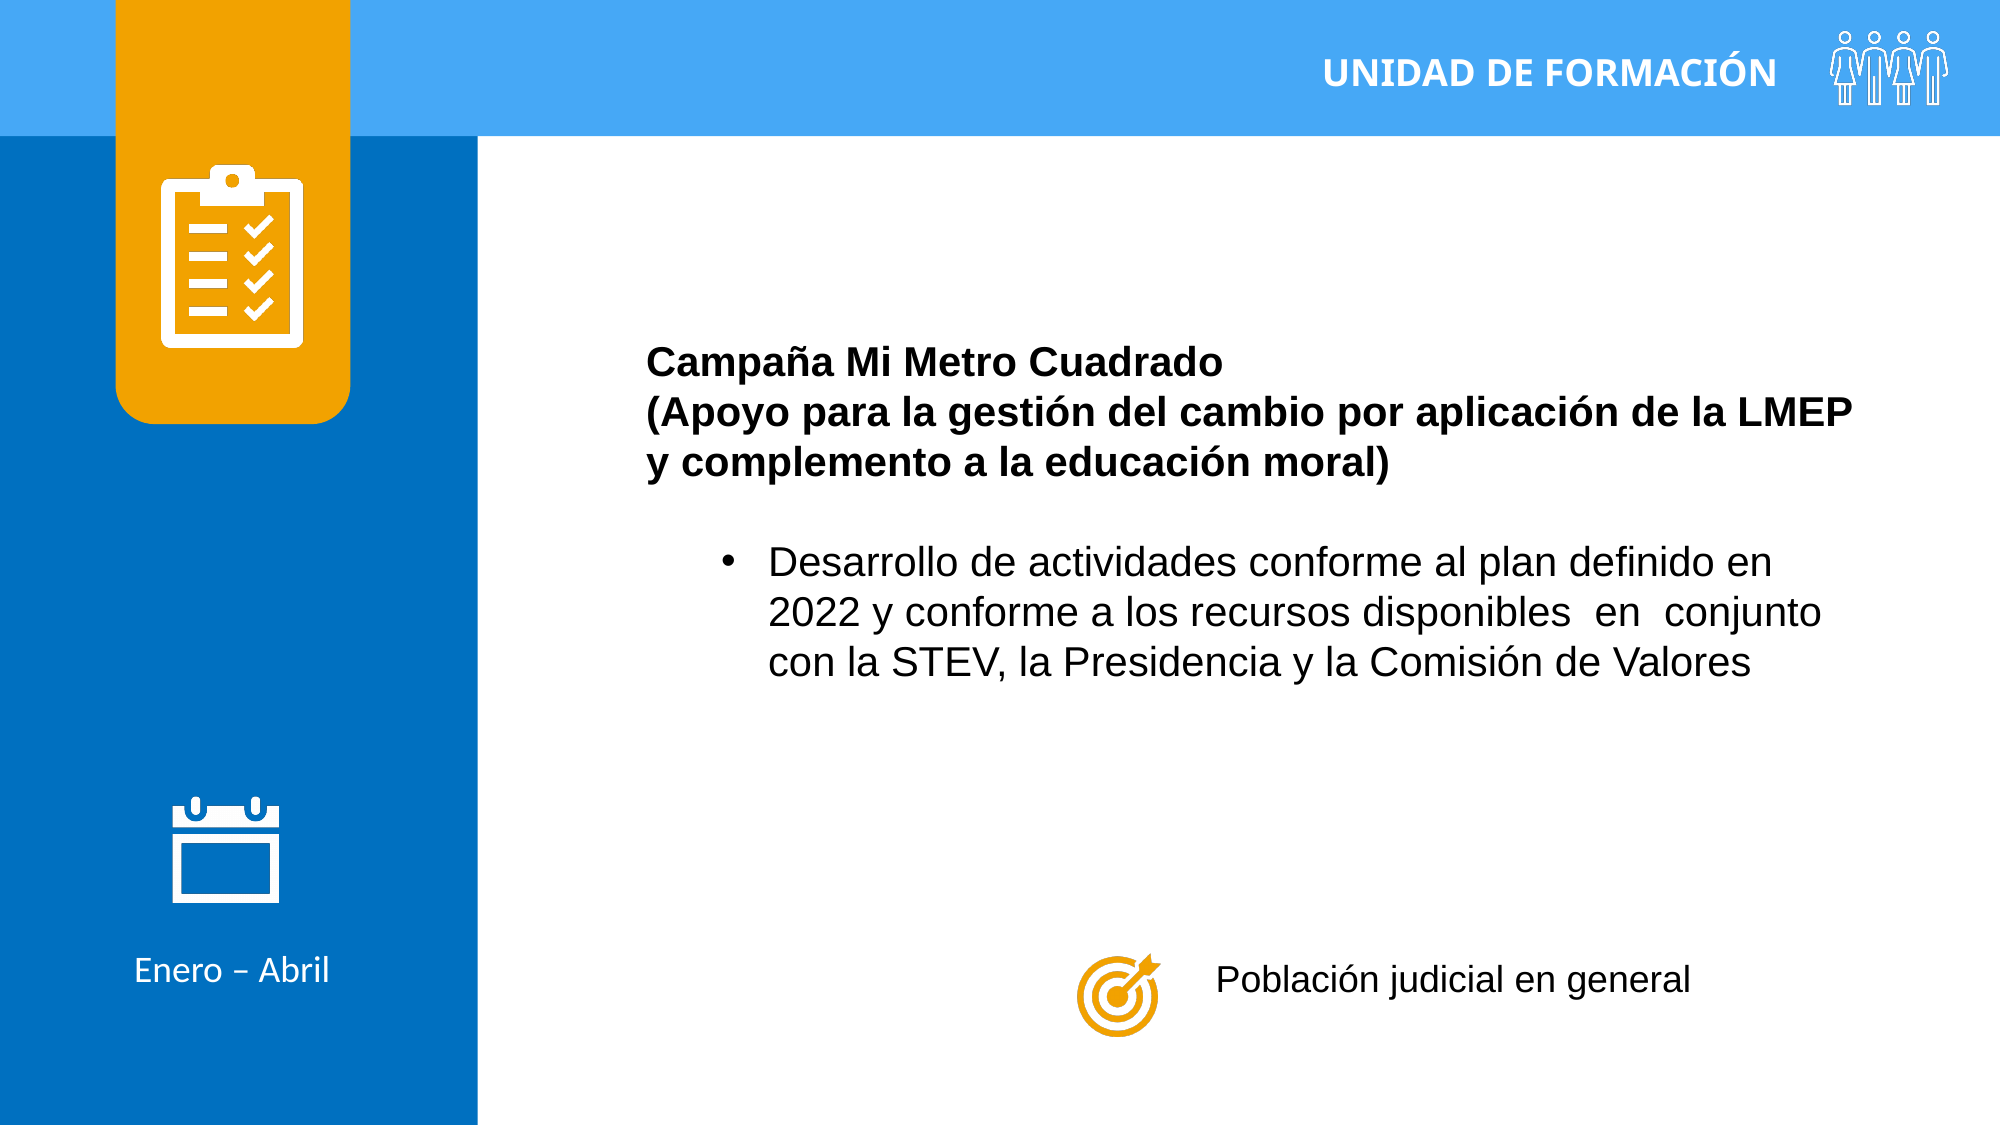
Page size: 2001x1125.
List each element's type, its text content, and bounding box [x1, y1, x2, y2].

text_box UNIDAD DE FORMACIÓN [1160, 41, 1794, 102]
picture [1825, 4, 1953, 132]
picture [1068, 944, 1170, 1046]
picture [150, 774, 301, 925]
text_box Campaña Mi Metro Cuadrado (Apoyo para la gestión del cambio por aplicación de la LMEP y complemento a la educación moral) Desarrollo de actividades conforme al plan definido en 2022 y conforme a los recursos disponibles en conjunto con la STEV, la Presidencia y la Comisión de Valores [631, 327, 1885, 693]
picture [122, 146, 342, 366]
text_box [114, 0, 352, 426]
text_box Enero – Abril [119, 937, 346, 997]
text_box Población judicial en general [1200, 947, 1953, 1008]
text_box [0, 0, 114, 137]
text_box [352, 0, 2000, 137]
text_box [0, 137, 479, 1125]
